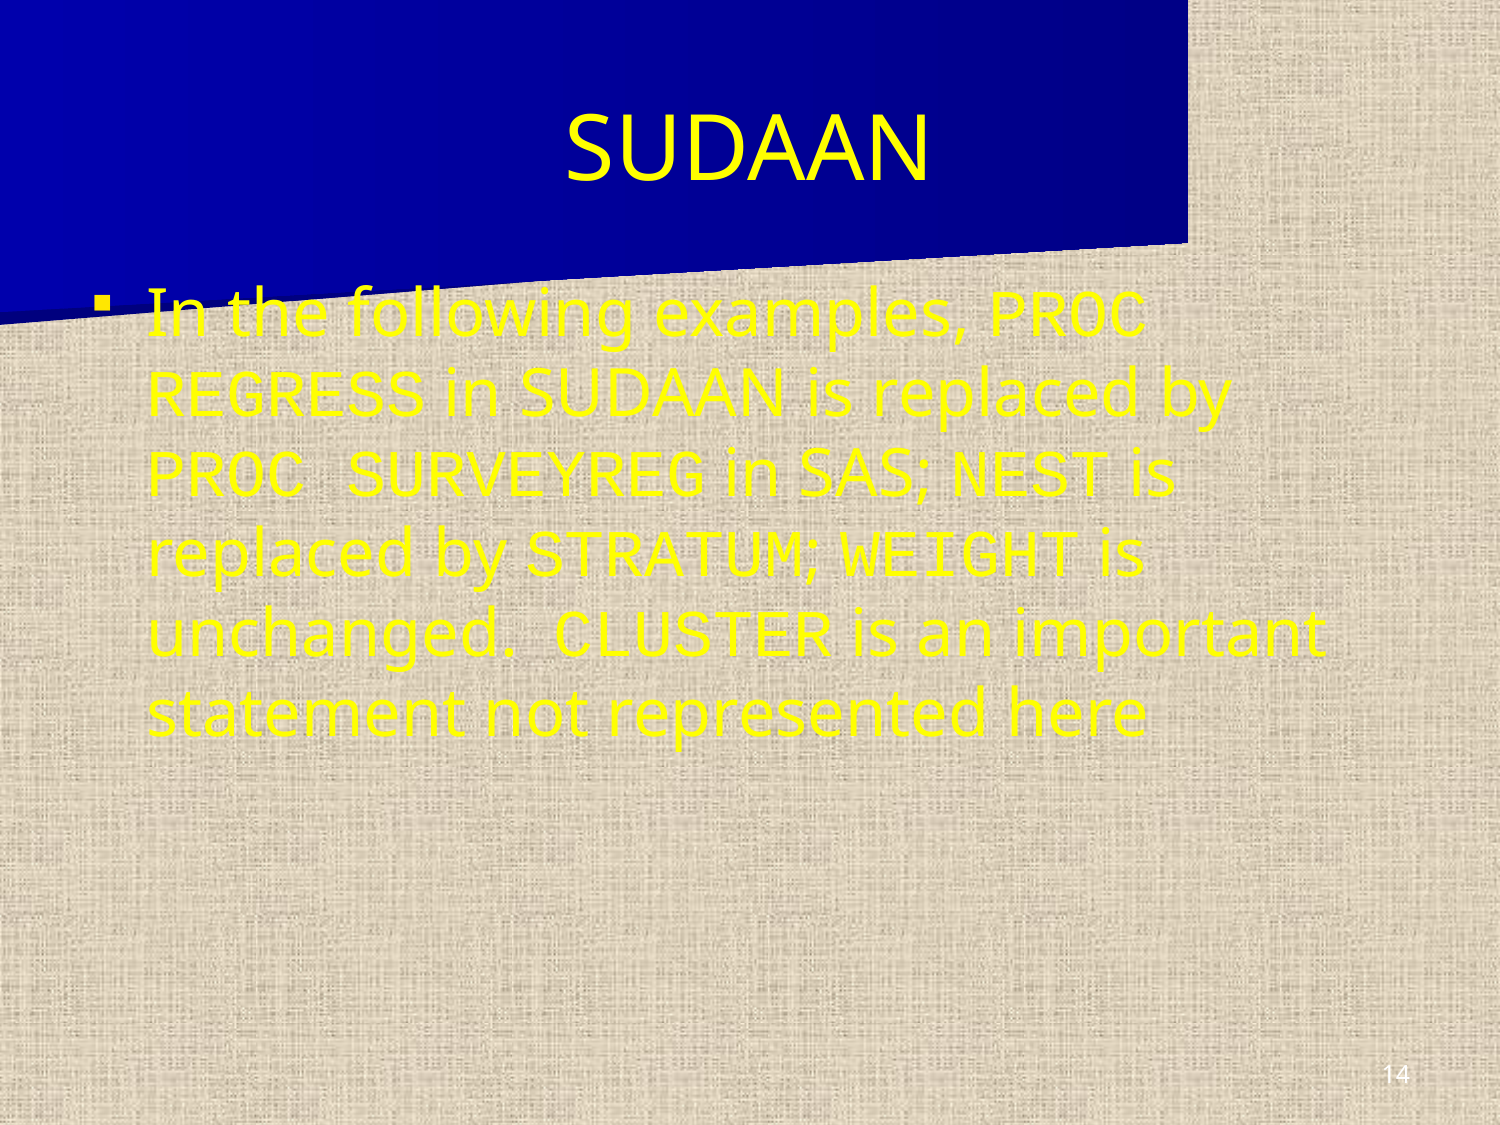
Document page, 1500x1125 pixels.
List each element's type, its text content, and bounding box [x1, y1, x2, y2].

picture [0, 0, 1500, 1125]
text_box 14 [1074, 1024, 1425, 1100]
title SUDAAN [74, 49, 1426, 238]
list In the following examples, PROC REGRESS in SUDAAN is replaced by PROC SURVEYREG in SAS; NEST is replaced by STRATUM; WEIGHT is unchanged. CLUSTER is an important statement not represented here [74, 262, 1426, 1001]
